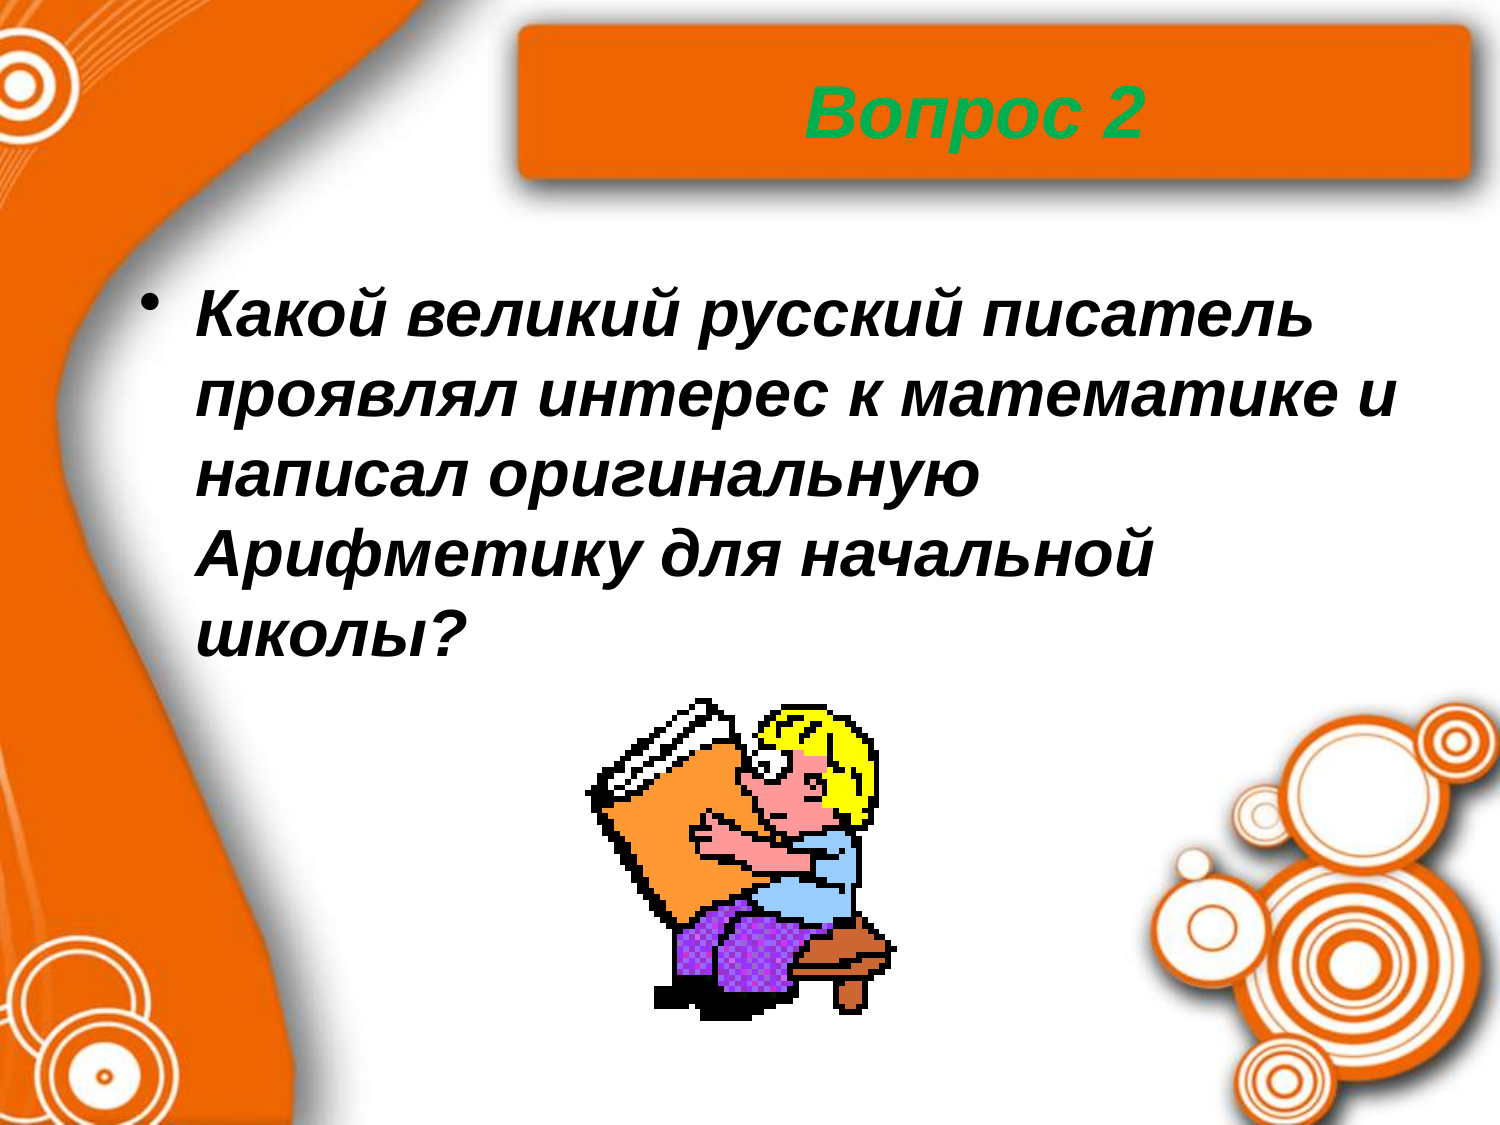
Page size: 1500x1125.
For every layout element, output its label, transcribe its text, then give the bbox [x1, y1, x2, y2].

title Вопрос 2 [525, 44, 1426, 173]
picture [0, 0, 1500, 1125]
list Какой великий русский писатель проявлял интерес к математике и написал оригинальную Арифметику для начальной школы? [123, 262, 1426, 1006]
